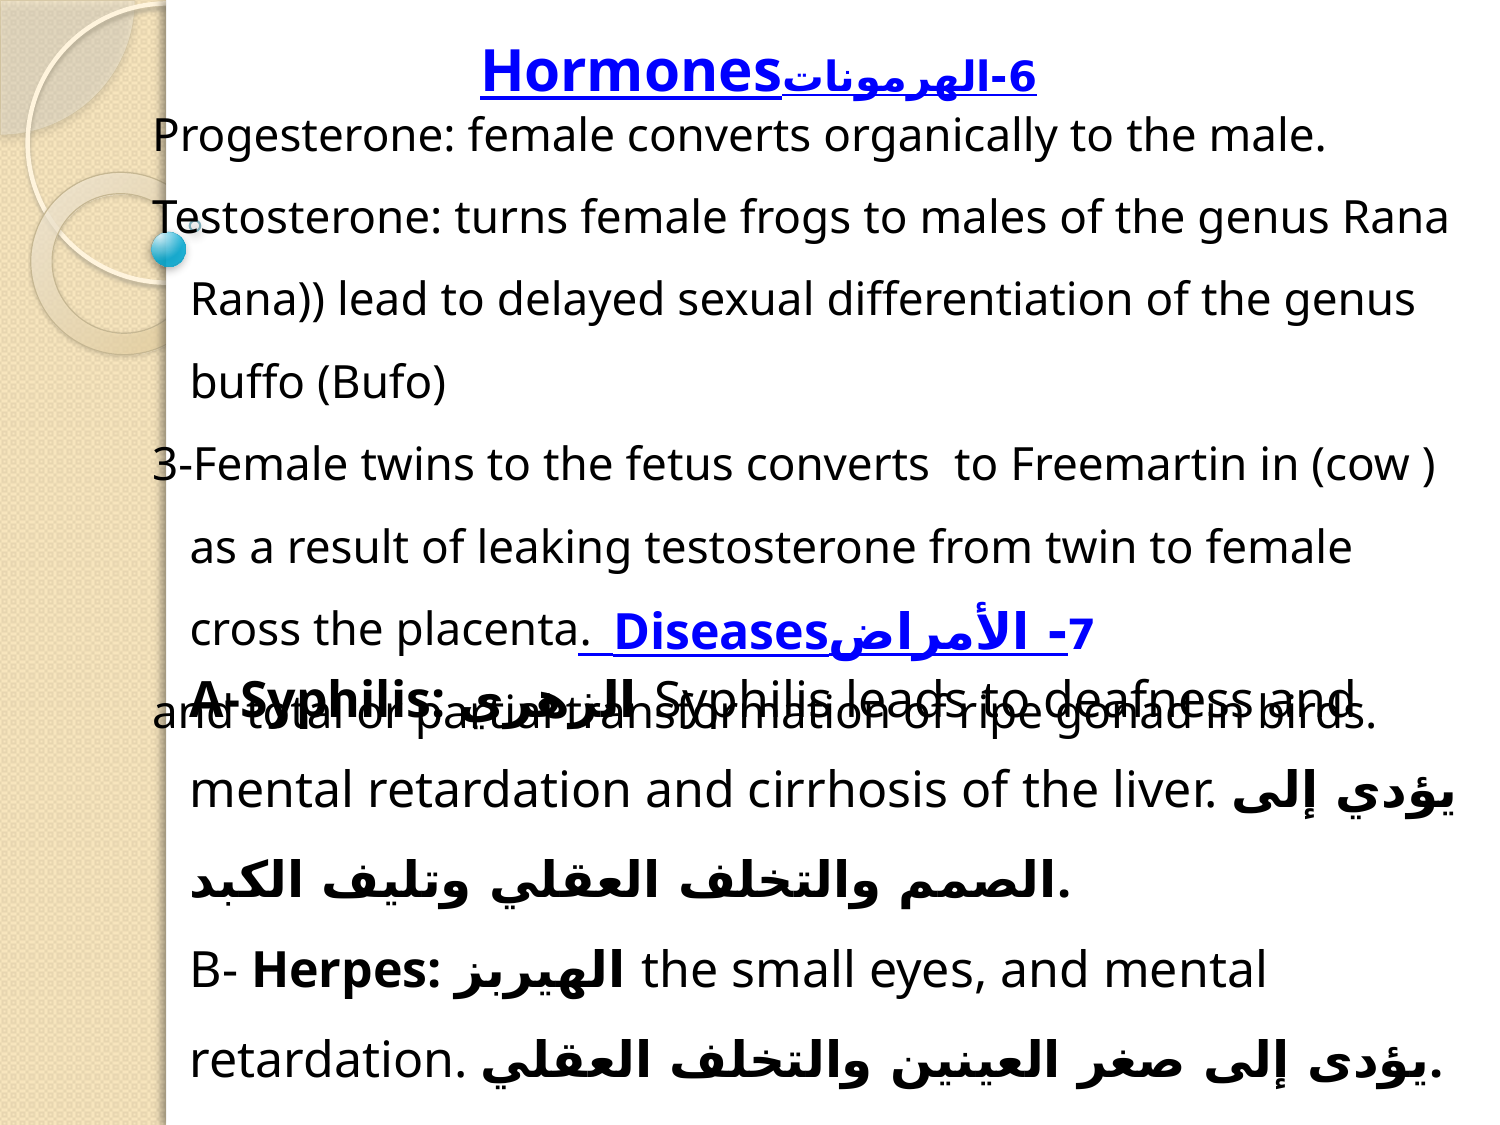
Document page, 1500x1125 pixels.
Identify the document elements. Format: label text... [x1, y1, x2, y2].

text_box 7- الأمراضDiseases [237, 562, 1438, 630]
text_box 6-الهرموناتHormones [437, 0, 1287, 70]
text_box A-Syphilis: الزهري Syphilis leads to deafness and mental retardation and cirrhosis of the liver. يؤدي إلى الصمم والتخلف العقلي وتليف الكبد. B- Herpes: الهيربز the small eyes, and mental retardation. يؤدى إلى صغر العينين والتخلف العقلي. [174, 630, 1475, 1096]
text_box Progesterone: female converts organically to the male. Testosterone: turns female frogs to males of the genus Rana Rana)) lead to delayed sexual differentiation of the genus buffo (Bufo) 3-Female twins to the fetus converts to Freemartin in (cow ) as a result of leaking testosterone from twin to female cross the placenta. and total or partial transformation of ripe gonad in birds. [137, 70, 1488, 745]
